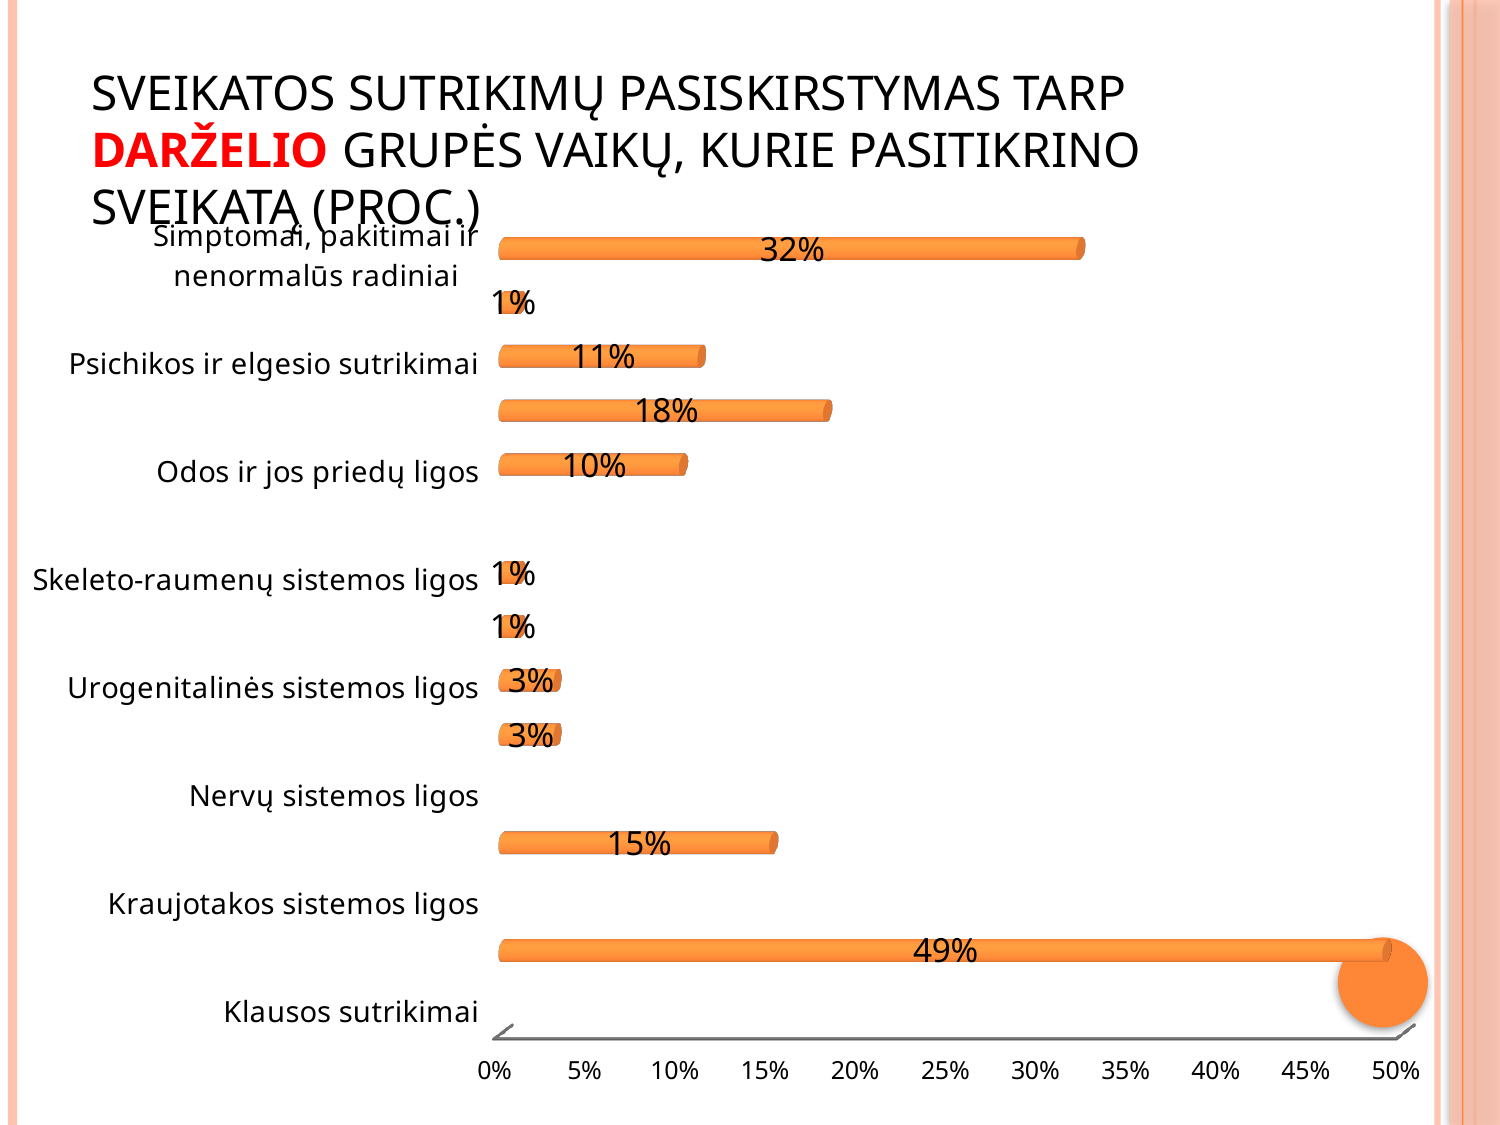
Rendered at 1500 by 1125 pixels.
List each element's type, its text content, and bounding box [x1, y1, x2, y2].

title Sveikatos sutrikimų pasiskirstymas tarp darželio grupės vaikų, kurie pasitikrino sveikatą (proc.) [76, 54, 1302, 192]
chart [0, 195, 1472, 1107]
